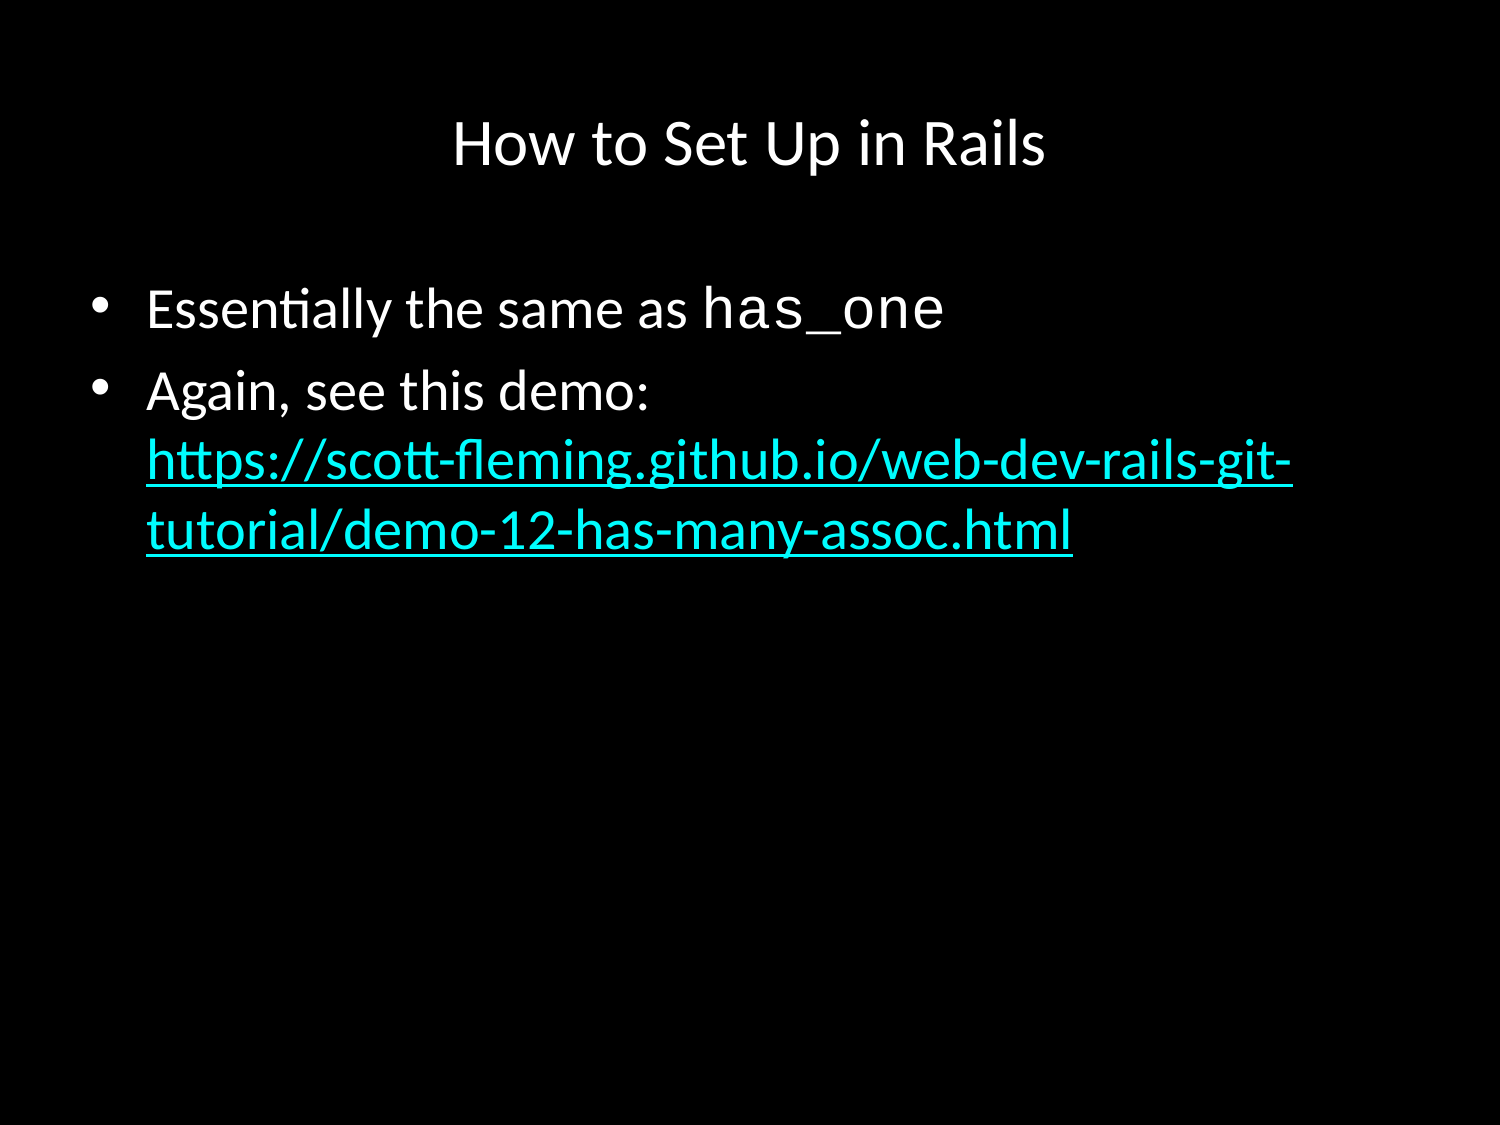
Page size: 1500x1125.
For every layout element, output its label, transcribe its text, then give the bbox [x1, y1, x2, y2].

title How to Set Up in Rails [75, 45, 1425, 233]
list Essentially the same as has_one Again, see this demo: https://scott-fleming.github.io/web-dev-rails-git-tutorial/demo-12-has-many-assoc.html [75, 262, 1425, 1005]
